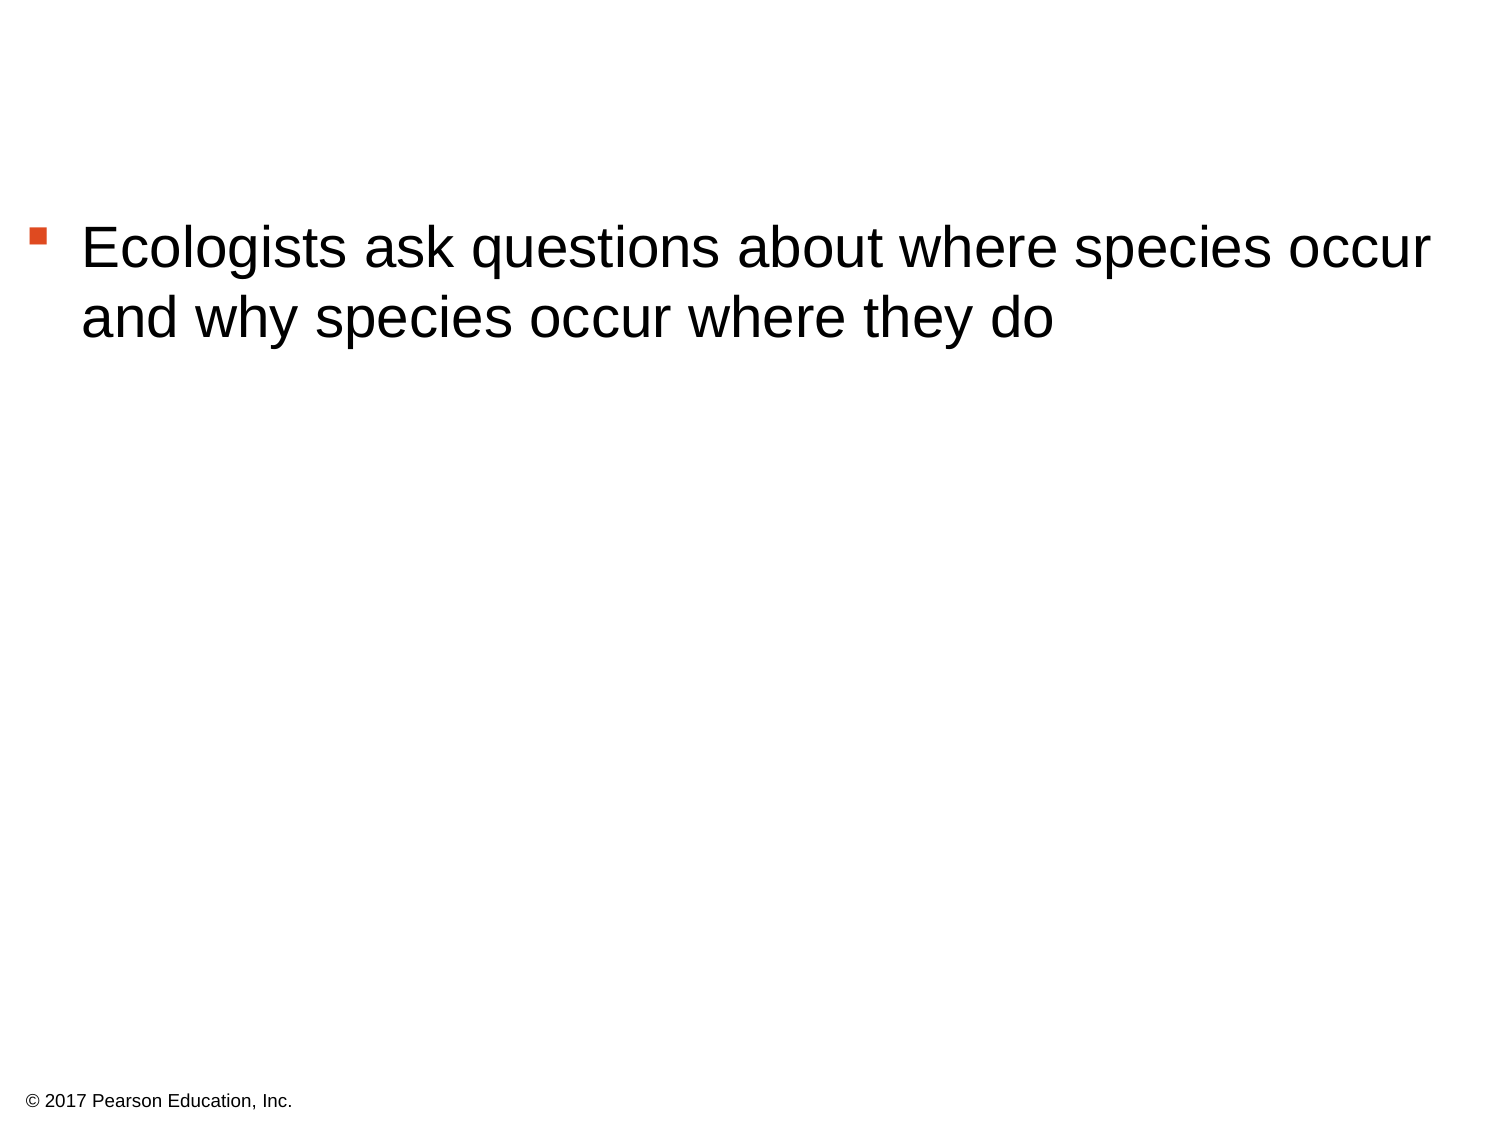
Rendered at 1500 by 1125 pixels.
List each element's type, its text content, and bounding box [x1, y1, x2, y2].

footer © 2017 Pearson Education, Inc. [10, 1080, 518, 1119]
list Ecologists ask questions about where species occur and why species occur where they do [24, 208, 1475, 1065]
